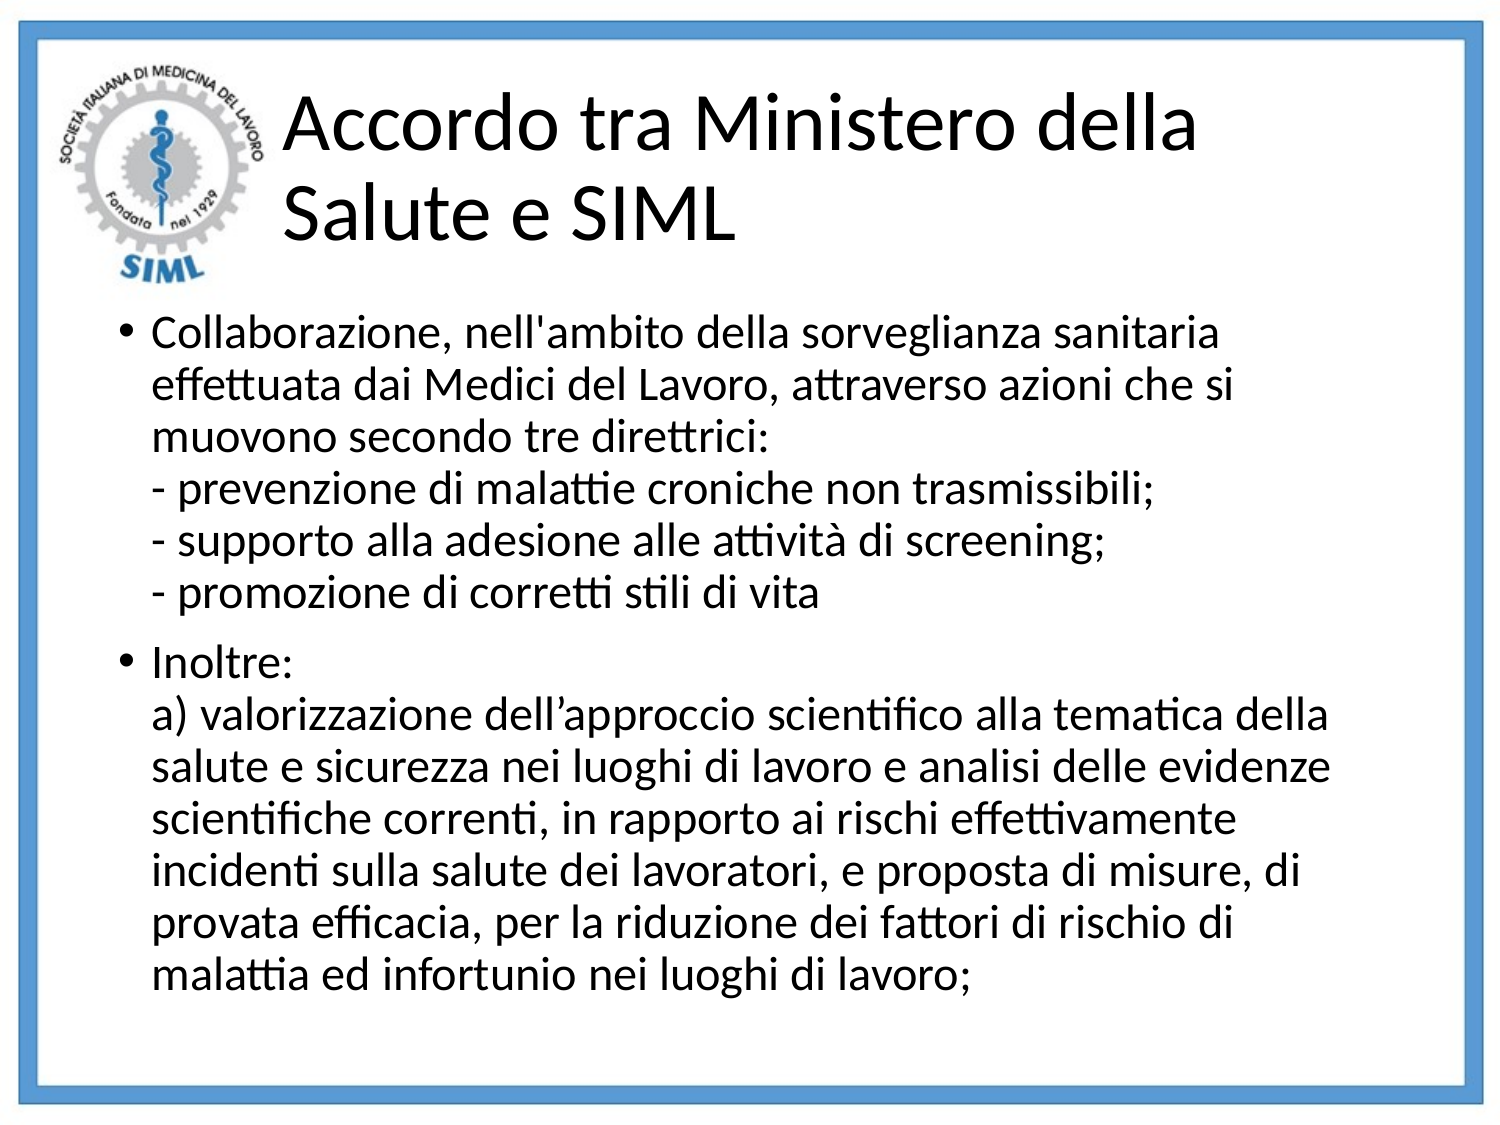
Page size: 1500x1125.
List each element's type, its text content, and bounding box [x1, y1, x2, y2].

picture [0, 0, 1500, 1125]
title Accordo tra Ministero della Salute e SIML [267, 59, 1397, 278]
list Collaborazione, nell'ambito della sorveglianza sanitaria effettuata dai Medici del Lavoro, attraverso azioni che si muovono secondo tre direttrici: - prevenzione di malattie croniche non trasmissibili; - supporto alla adesione alle attività di screening; - promozione di corretti stili di vita Inoltre: a) valorizzazione dell’approccio scientifico alla tematica della salute e sicurezza nei luoghi di lavoro e analisi delle evidenze scientifiche correnti, in rapporto ai rischi effettivamente incidenti sulla salute dei lavoratori, e proposta di misure, di provata efficacia, per la riduzione dei fattori di rischio di malattia ed infortunio nei luoghi di lavoro; [103, 299, 1397, 1014]
